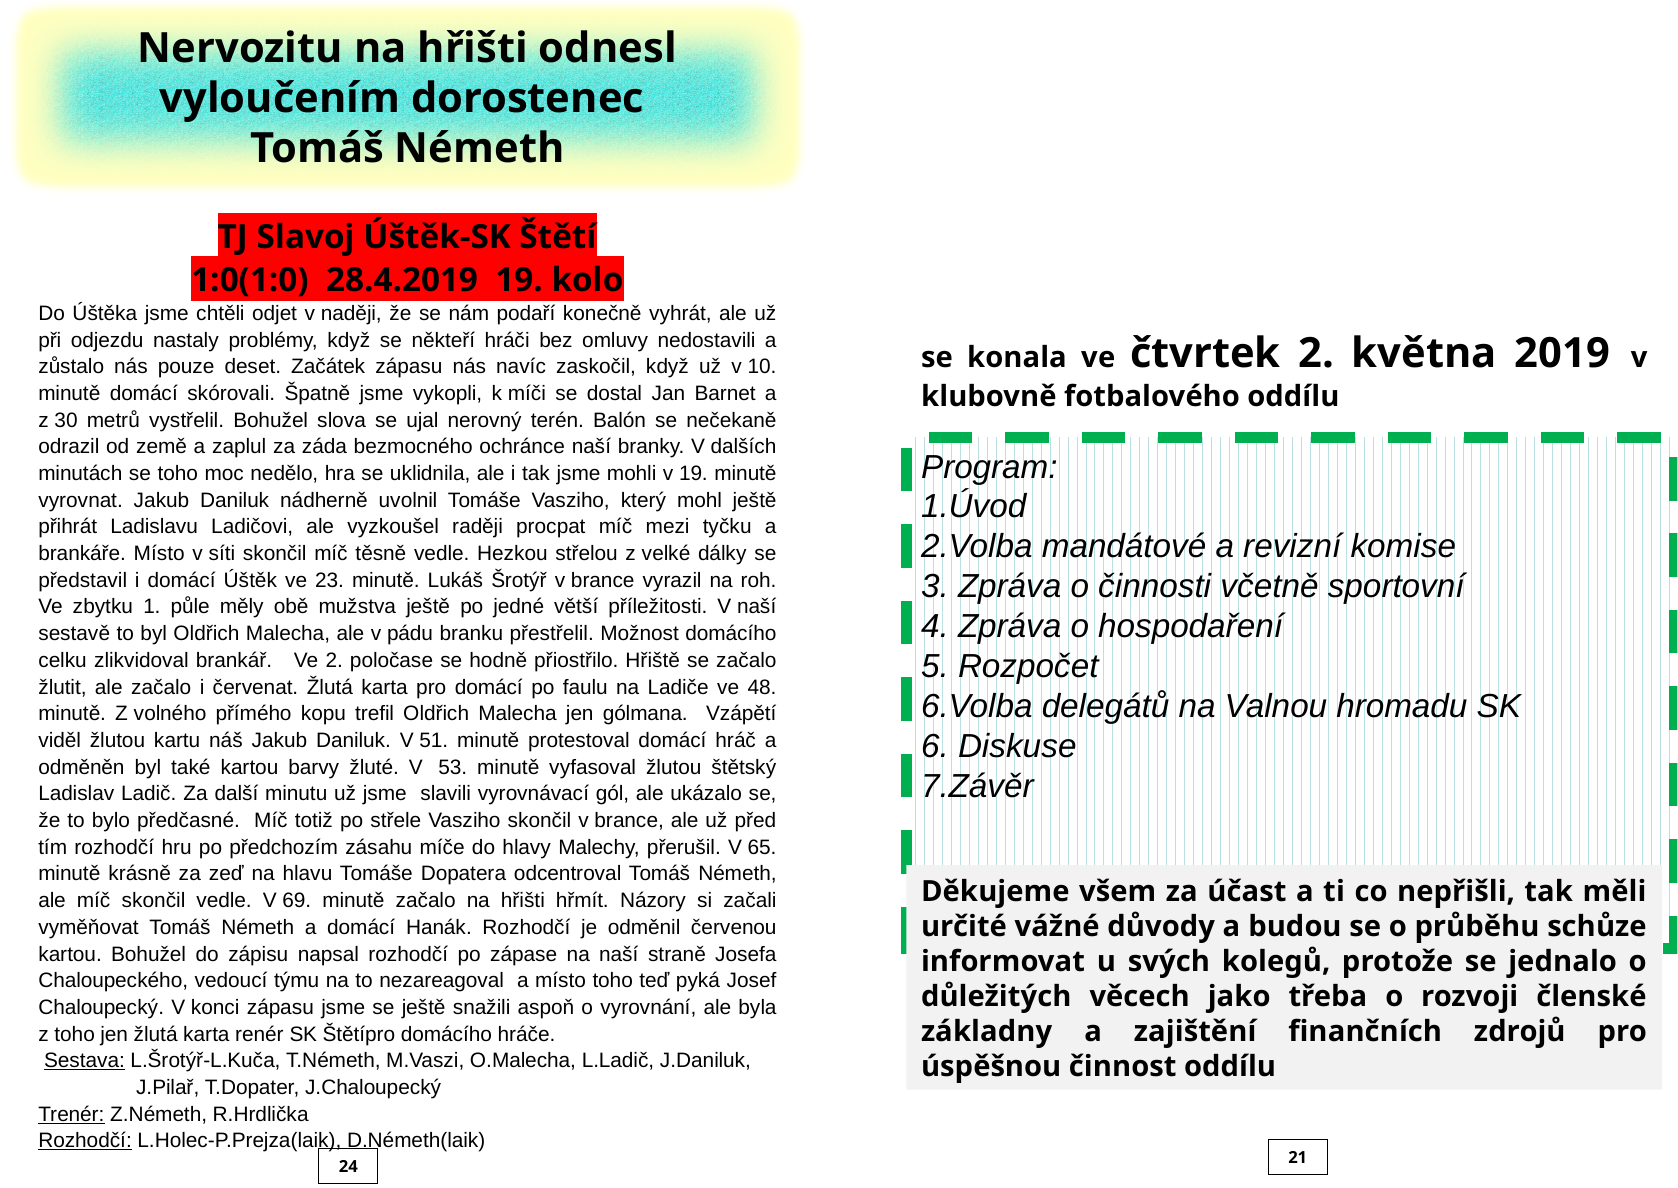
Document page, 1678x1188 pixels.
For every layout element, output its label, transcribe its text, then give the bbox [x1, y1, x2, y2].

text_box 24 [318, 1160, 378, 1184]
text_box Program: 1.Úvod 2.Volba mandátové a revizní komise 3. Zpráva o činnosti včetně sportovní 4. Zpráva o hospodaření 5. Rozpočet 6.Volba delegátů na Valnou hromadu SK 6. Diskuse 7.Závěr [906, 437, 1675, 949]
text_box Děkujeme všem za účast a ti co nepřišli, tak měli určité vážné důvody a budou se o průběhu schůze informovat u svých kolegů, protože se jednalo o důležitých věcech jako třeba o rozvoji členské základny a zajištění finančních zdrojů pro úspěšnou činnost oddílu [906, 865, 1663, 1090]
text_box TJ Slavoj Úštěk-SK Štětí 1:0(1:0) 28.4.2019 19. kolo Do Úštěka jsme chtěli odjet v naději, že se nám podaří konečně vyhrát, ale už při odjezdu nastaly problémy, když se někteří hráči bez omluvy nedostavili a zůstalo nás pouze deset. Začátek zápasu nás navíc zaskočil, když už v 10. minutě domácí skórovali. Špatně jsme vykopli, k míči se dostal Jan Barnet a z 30 metrů vystřelil. Bohužel slova se ujal nerovný terén. Balón se nečekaně odrazil od země a zaplul za záda bezmocného ochránce naší branky. V dalších minutách se toho moc nedělo, hra se uklidnila, ale i tak jsme mohli v 19. minutě vyrovnat. Jakub Daniluk nádherně uvolnil Tomáše Vasziho, který mohl ještě přihrát Ladislavu Ladičovi, ale vyzkoušel raději procpat míč mezi tyčku a brankáře. Místo v síti skončil míč těsně vedle. Hezkou střelou z velké dálky se představil i domácí Úštěk ve 23. minutě. Lukáš Šrotýř v brance vyrazil na roh. Ve zbytku 1. půle měly obě mužstva ještě po jedné větší příležitosti. V naší sestavě to byl Oldřich Malecha, ale v pádu branku přestřelil. Možnost domácího celku zlikvidoval brankář. Ve 2. poločase se hodně přiostřilo. Hřiště se začalo žlutit, ale začalo i červenat. Žlutá karta pro domácí po faulu na Ladiče ve 48. minutě. Z volného přímého kopu trefil Oldřich Malecha jen gólmana. Vzápětí viděl žlutou kartu náš Jakub Daniluk. V 51. minutě protestoval domácí hráč a odměněn byl také kartou barvy žluté. V 53. minutě vyfasoval žlutou štětský Ladislav Ladič. Za další minutu už jsme slavili vyrovnávací gól, ale ukázalo se, že to bylo předčasné. Míč totiž po střele Vasziho skončil v brance, ale už před tím rozhodčí hru po předchozím zásahu míče do hlavy Malechy, přerušil. V 65. minutě krásně za zeď na hlavu Tomáše Dopatera odcentroval Tomáš Németh, ale míč skončil vedle. V 69. minutě začalo na hřišti hřmít. Názory si začali vyměňovat Tomáš Németh a domácí Hanák. Rozhodčí je odměnil červenou kartou. Bohužel do zápisu napsal rozhodčí po zápase na naší straně Josefa Chaloupeckého, vedoucí týmu na to nezareagoval a místo toho teď pyká Josef Chaloupecký. V konci zápasu jsme se ještě snažili aspoň o vyrovnání, ale byla z toho jen žlutá karta renér SK Štětípro domácího hráče. Sestava: L.Šrotýř-L.Kuča, T.Németh, M.Vaszi, O.Malecha, L.Ladič, J.Daniluk, J.Pilař, T.Dopater, J.Chaloupecký Trenér: Z.Németh, R.Hrdlička Rozhodčí: L.Holec-P.Prejza(laik), D.Németh(laik) [23, 205, 792, 1160]
text_box Nervozitu na hřišti odnesl vyloučením dorostenec Tomáš Németh [94, 84, 722, 109]
text_box se konala ve čtvrtek 2. května 2019 v klubovně fotbalového oddílu [906, 310, 1663, 420]
text_box 21 [1268, 1139, 1328, 1175]
